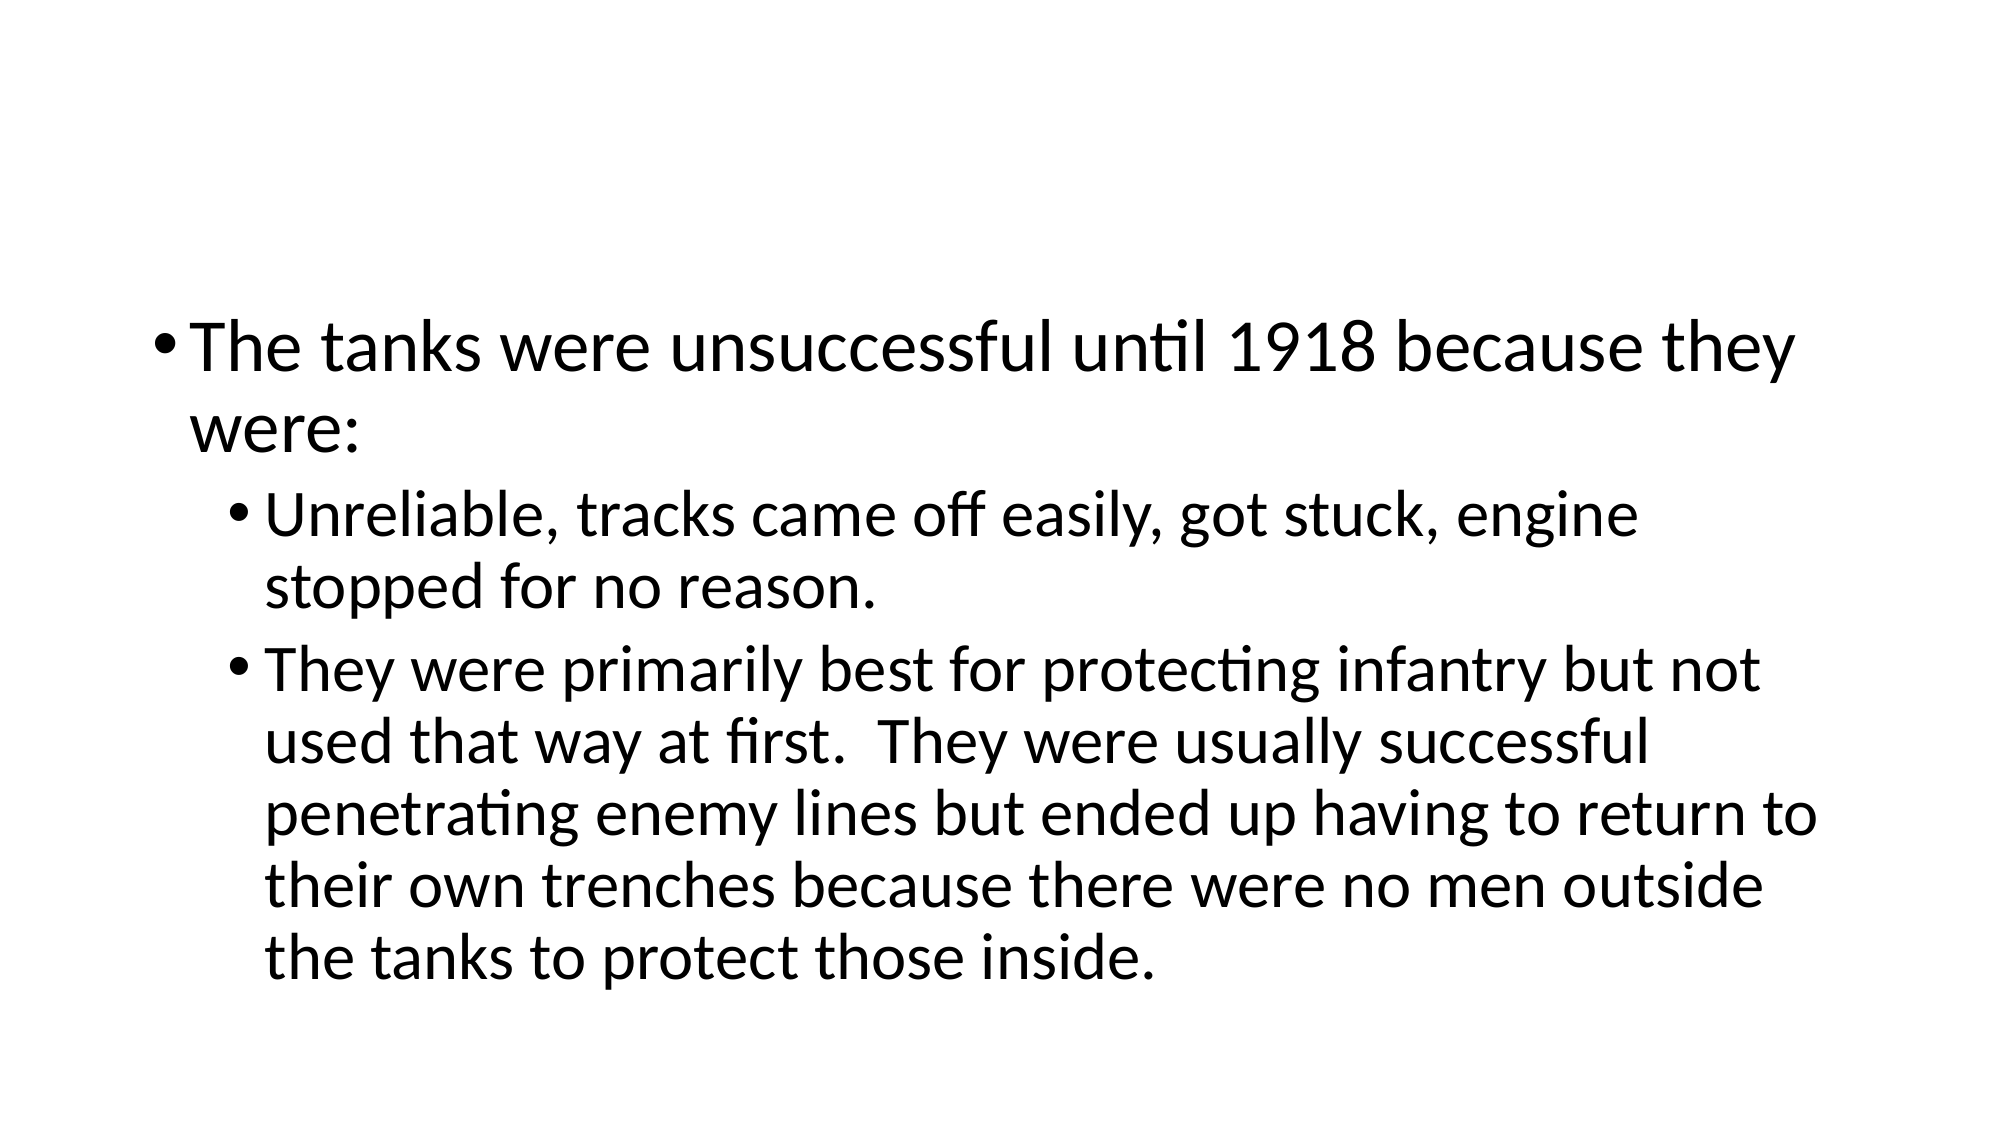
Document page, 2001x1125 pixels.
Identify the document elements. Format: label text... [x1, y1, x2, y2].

list The tanks were unsuccessful until 1918 because they were: Unreliable, tracks came off easily, got stuck, engine stopped for no reason. They were primarily best for protecting infantry but not used that way at first. They were usually successful penetrating enemy lines but ended up having to return to their own trenches because there were no men outside the tanks to protect those inside. [137, 299, 1863, 1014]
